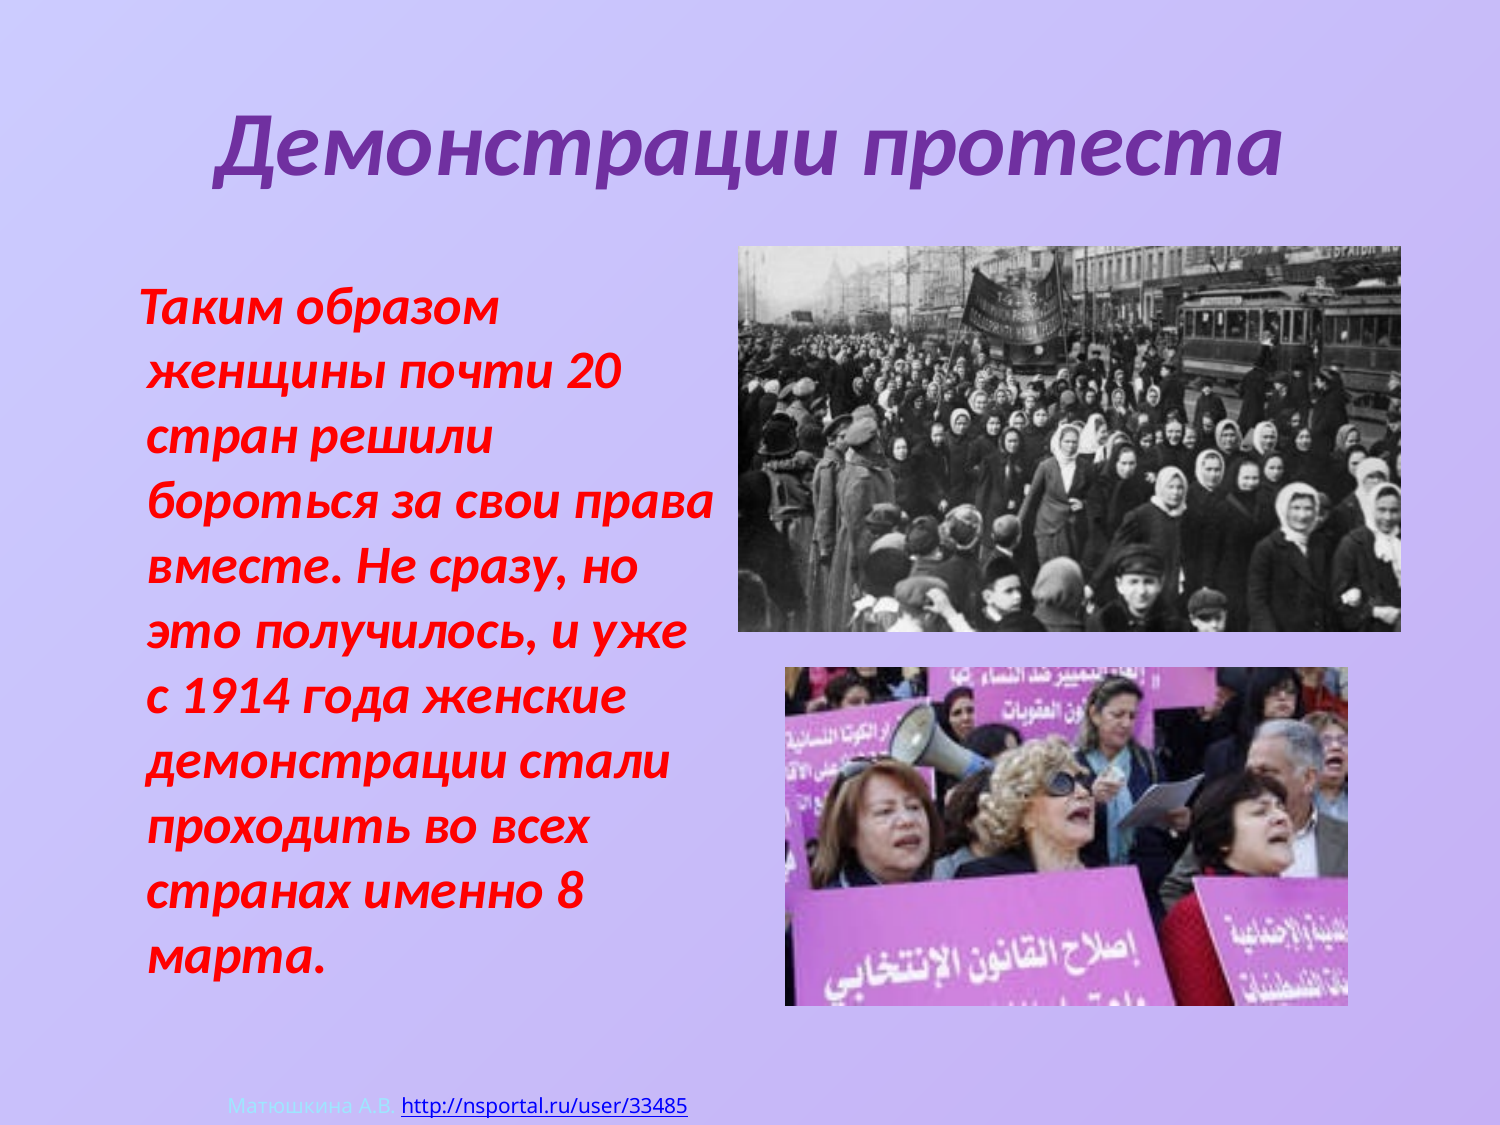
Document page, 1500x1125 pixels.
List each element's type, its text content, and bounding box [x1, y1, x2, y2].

title Демонстрации протеста [75, 45, 1425, 233]
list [737, 245, 1401, 632]
picture [784, 667, 1348, 1006]
list Таким образом женщины почти 20 стран решили бороться за свои права вместе. Не сразу, но это получилось, и уже с 1914 года женские демонстрации стали проходить во всех странах именно 8 марта. [75, 262, 738, 1005]
